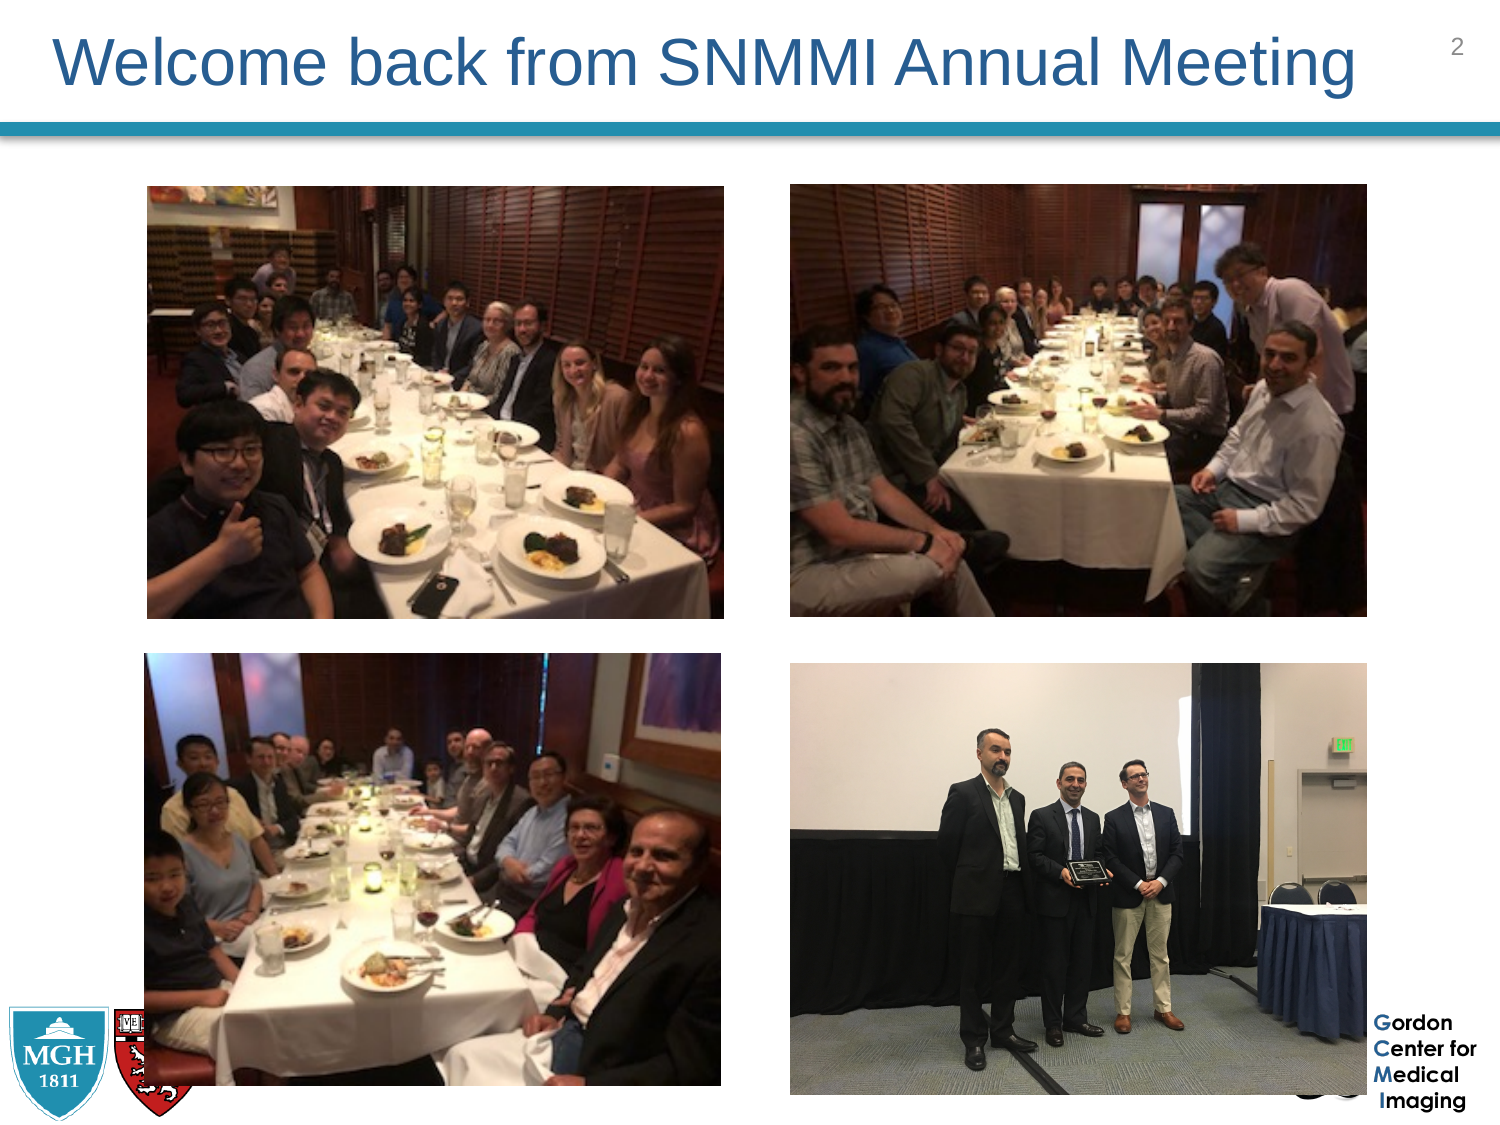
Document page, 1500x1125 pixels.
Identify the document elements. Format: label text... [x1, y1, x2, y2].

picture [114, 653, 722, 1117]
title Welcome back from SNMMI Annual Meeting [37, 16, 1403, 102]
picture [790, 183, 1367, 617]
slide_number 1 [1404, 15, 1480, 76]
picture [790, 662, 1494, 1118]
picture [147, 186, 724, 619]
picture [8, 1006, 109, 1121]
